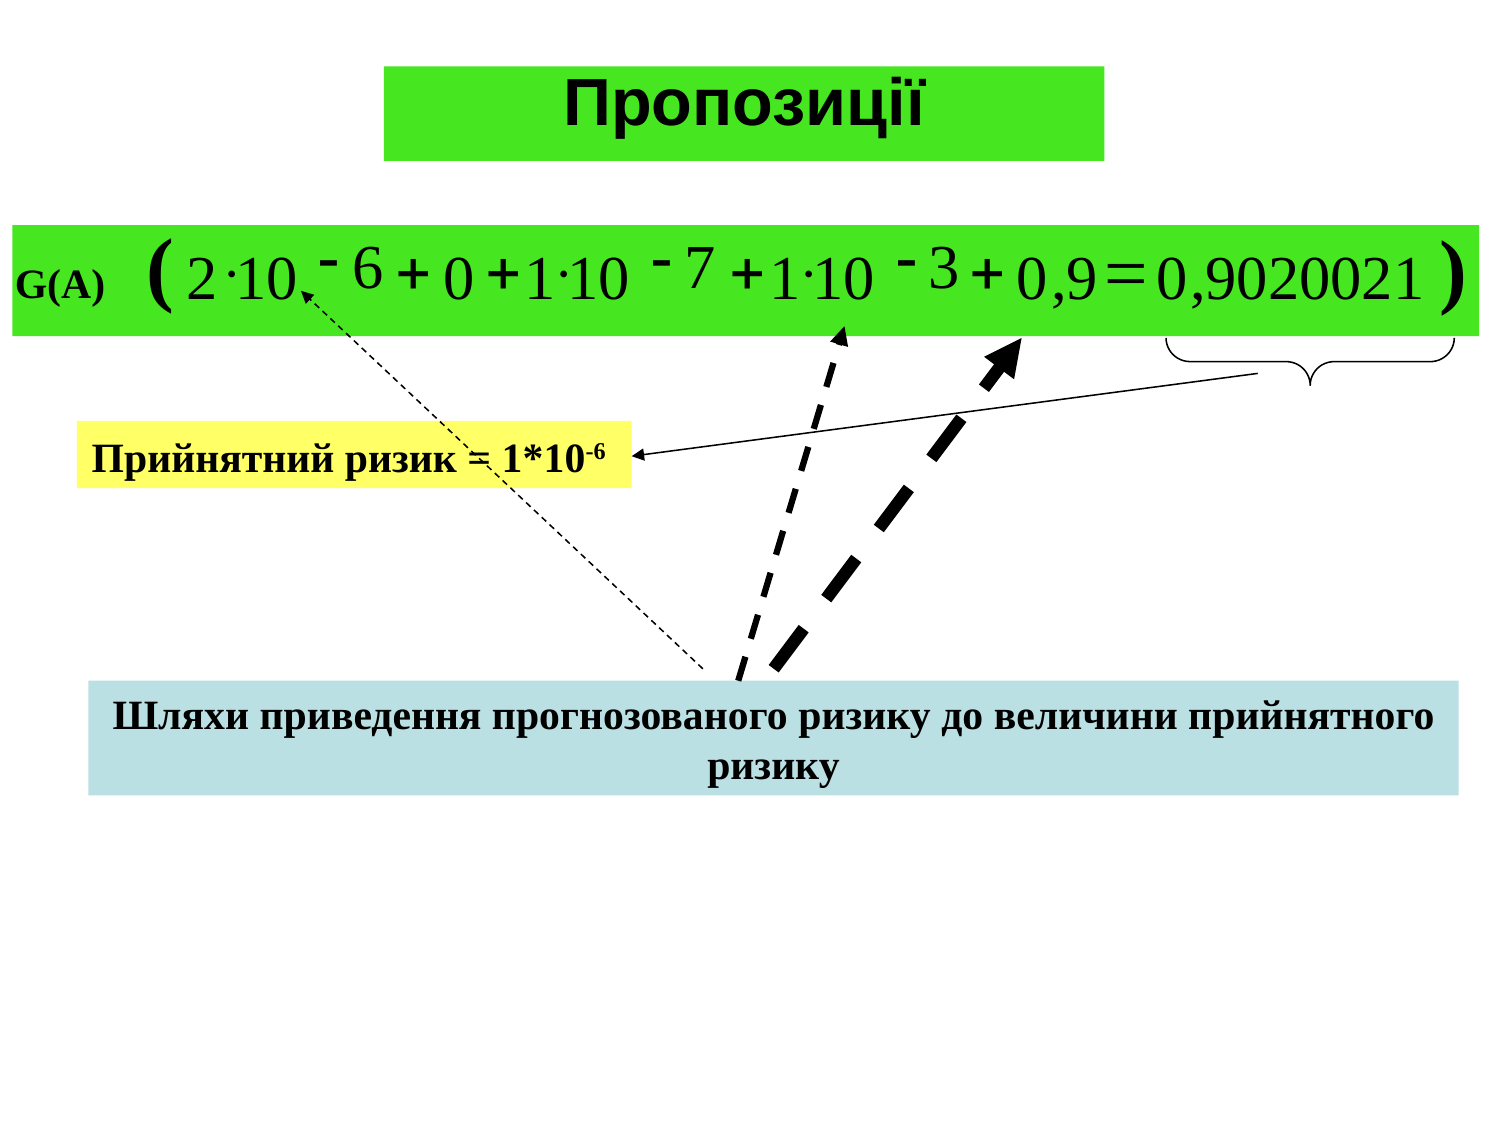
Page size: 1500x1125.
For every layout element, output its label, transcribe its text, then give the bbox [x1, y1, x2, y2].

text_box Шляхи приведення прогнозованого ризику до величини прийнятного ризику [88, 680, 1459, 796]
text_box Прийнятний ризик = 1*10-6 [76, 420, 632, 489]
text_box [0, 224, 1500, 386]
subtitle Пропозиції [383, 66, 1105, 161]
text_box [631, 394, 1103, 461]
